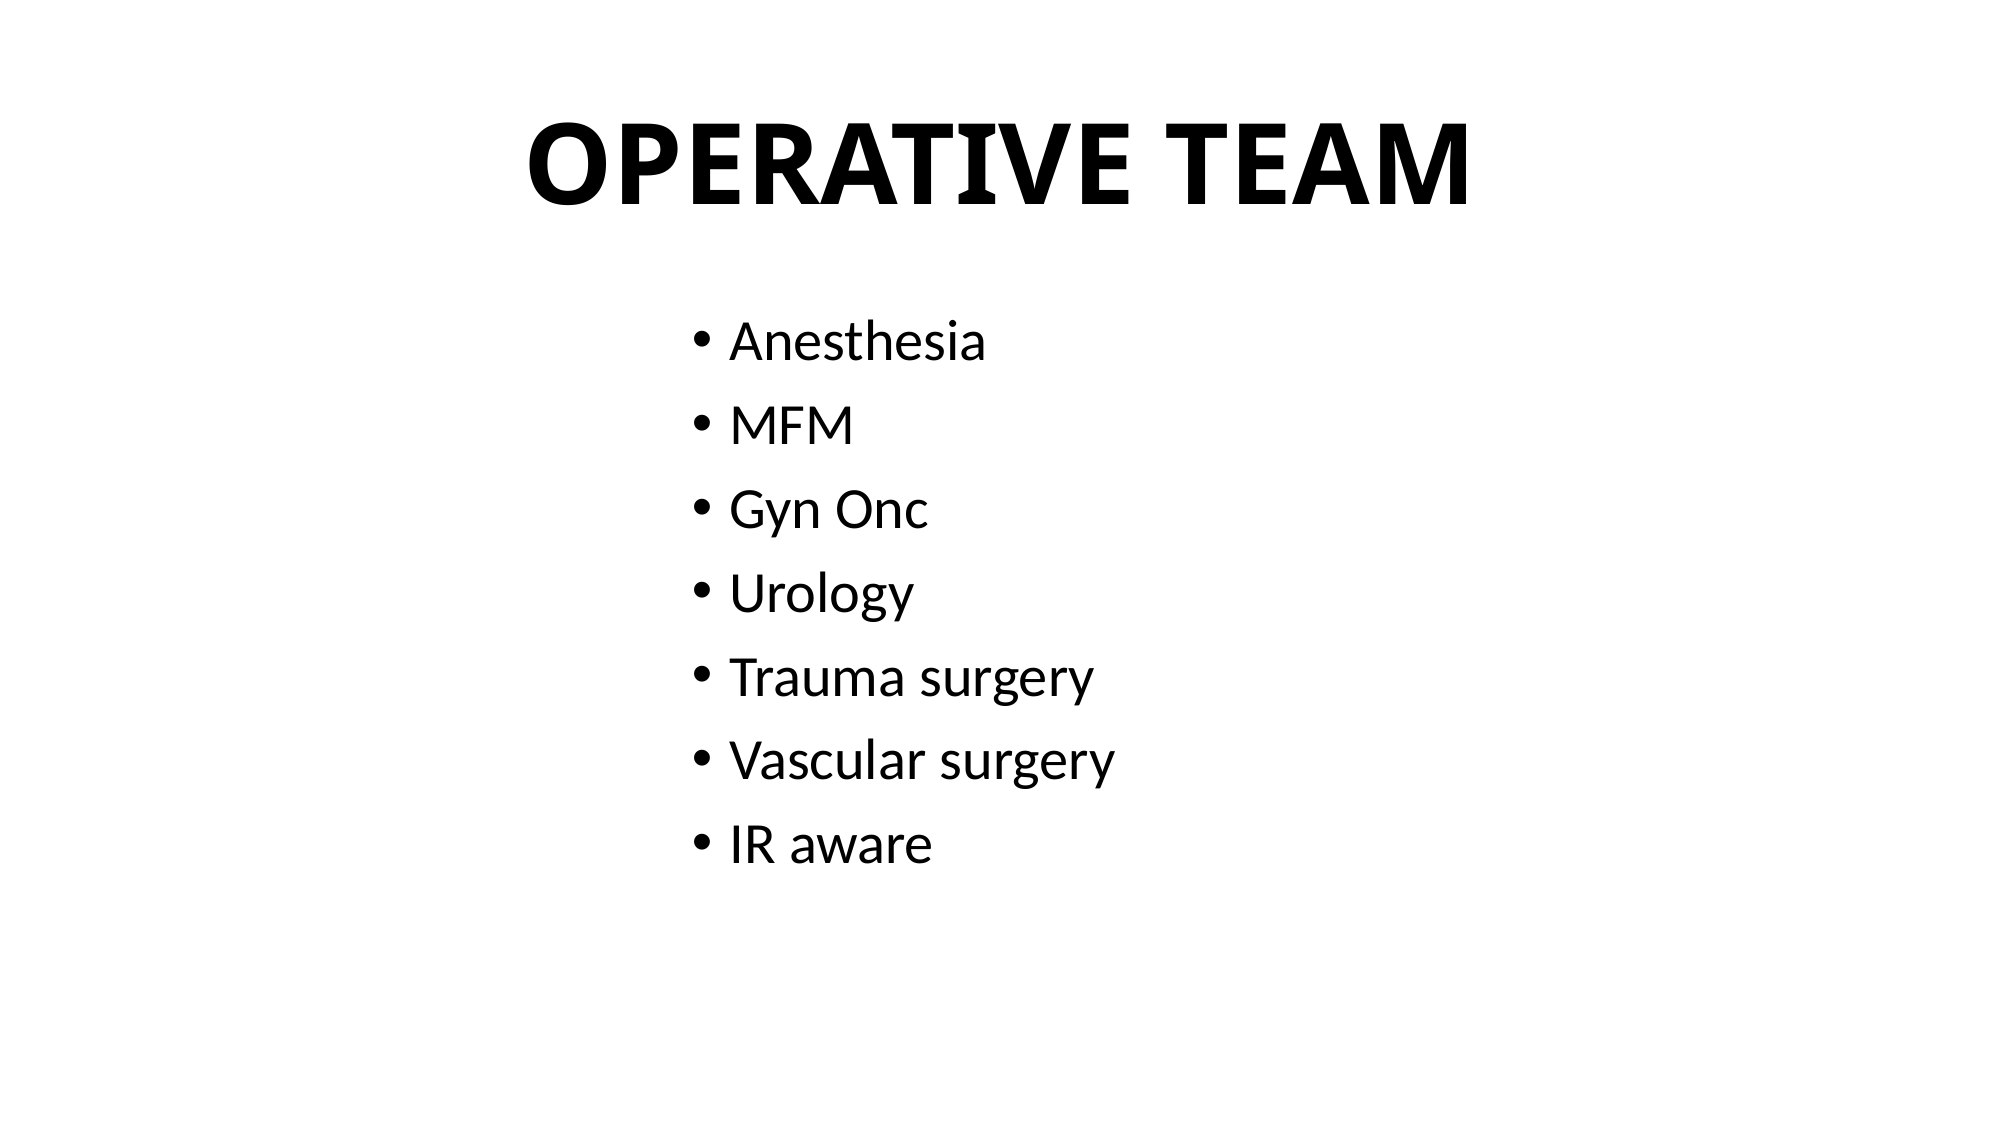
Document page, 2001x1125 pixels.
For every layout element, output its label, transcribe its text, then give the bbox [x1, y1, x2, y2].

list Anesthesia MFM Gyn Onc Urology Trauma surgery Vascular surgery IR aware [676, 303, 1356, 1017]
title OPERATIVE TEAM [137, 59, 1863, 278]
